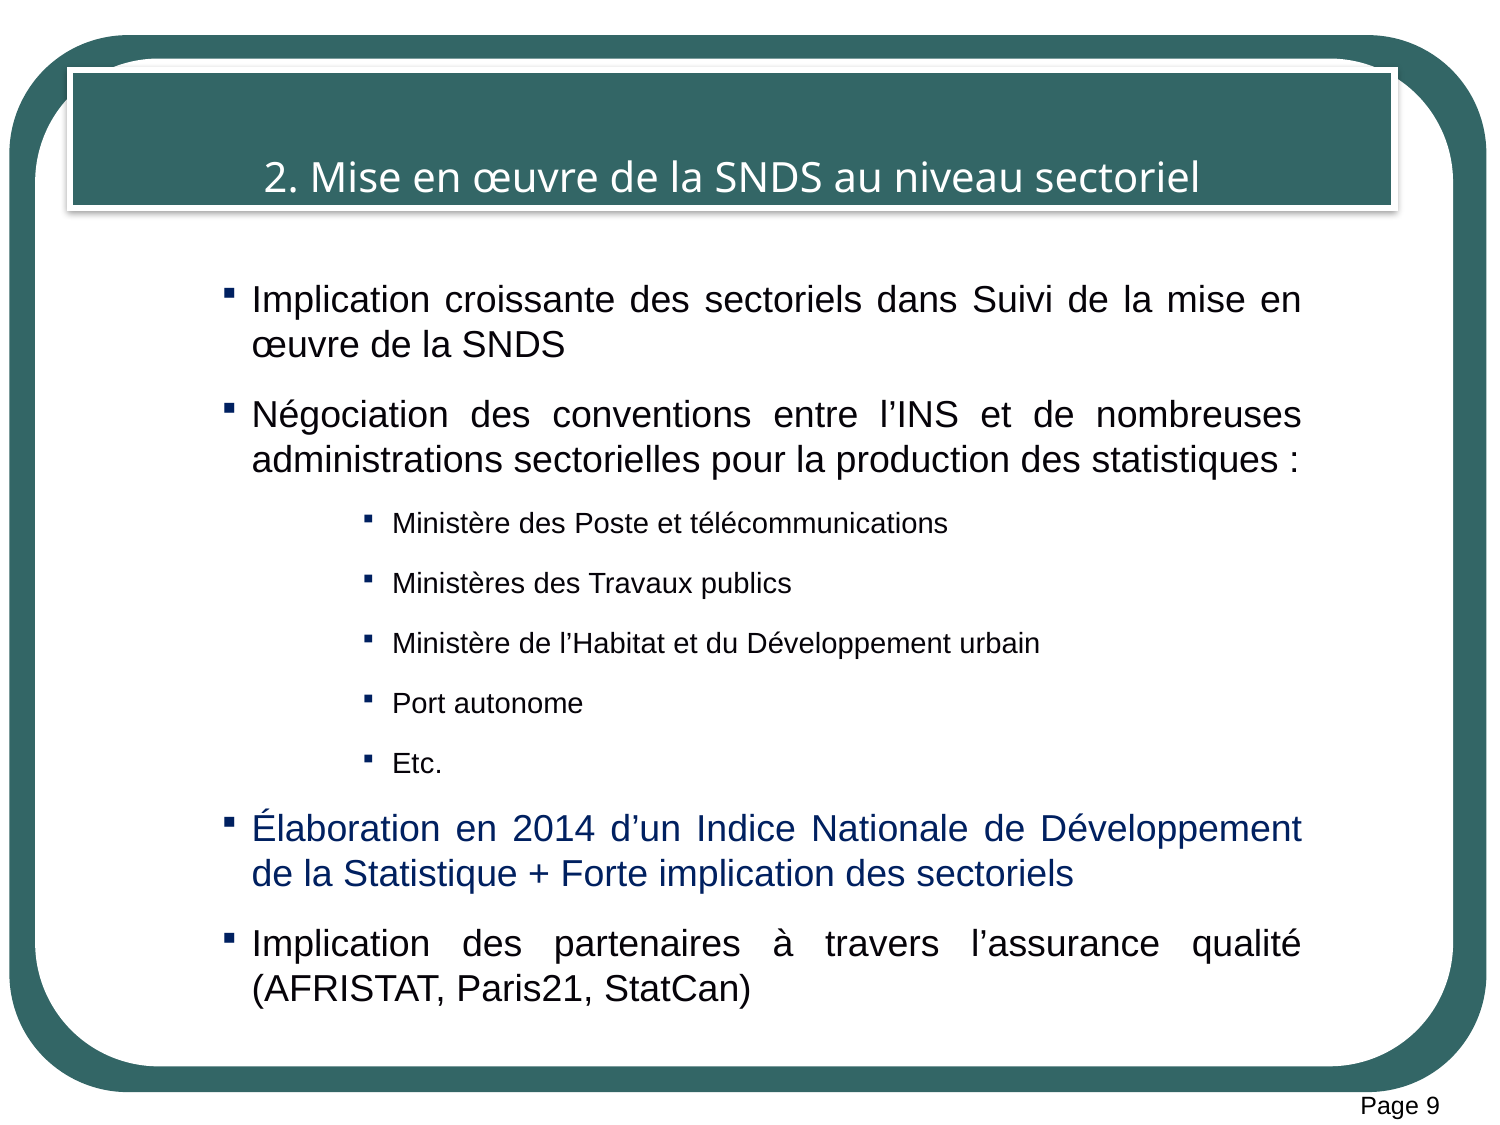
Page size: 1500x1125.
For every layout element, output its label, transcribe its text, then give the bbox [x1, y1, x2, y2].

list Implication croissante des sectoriels dans Suivi de la mise en œuvre de la SNDS Négociation des conventions entre l’INS et de nombreuses administrations sectorielles pour la production des statistiques : Ministère des Poste et télécommunications Ministères des Travaux publics Ministère de l’Habitat et du Développement urbain Port autonome Etc. Élaboration en 2014 d’un Indice Nationale de Développement de la Statistique + Forte implication des sectoriels Implication des partenaires à travers l’assurance qualité (AFRISTAT, Paris21, StatCan) [206, 266, 1318, 1036]
title 2. Mise en œuvre de la SNDS au niveau sectoriel [67, 67, 1398, 211]
slide_number Page 9 [1300, 1081, 1500, 1118]
